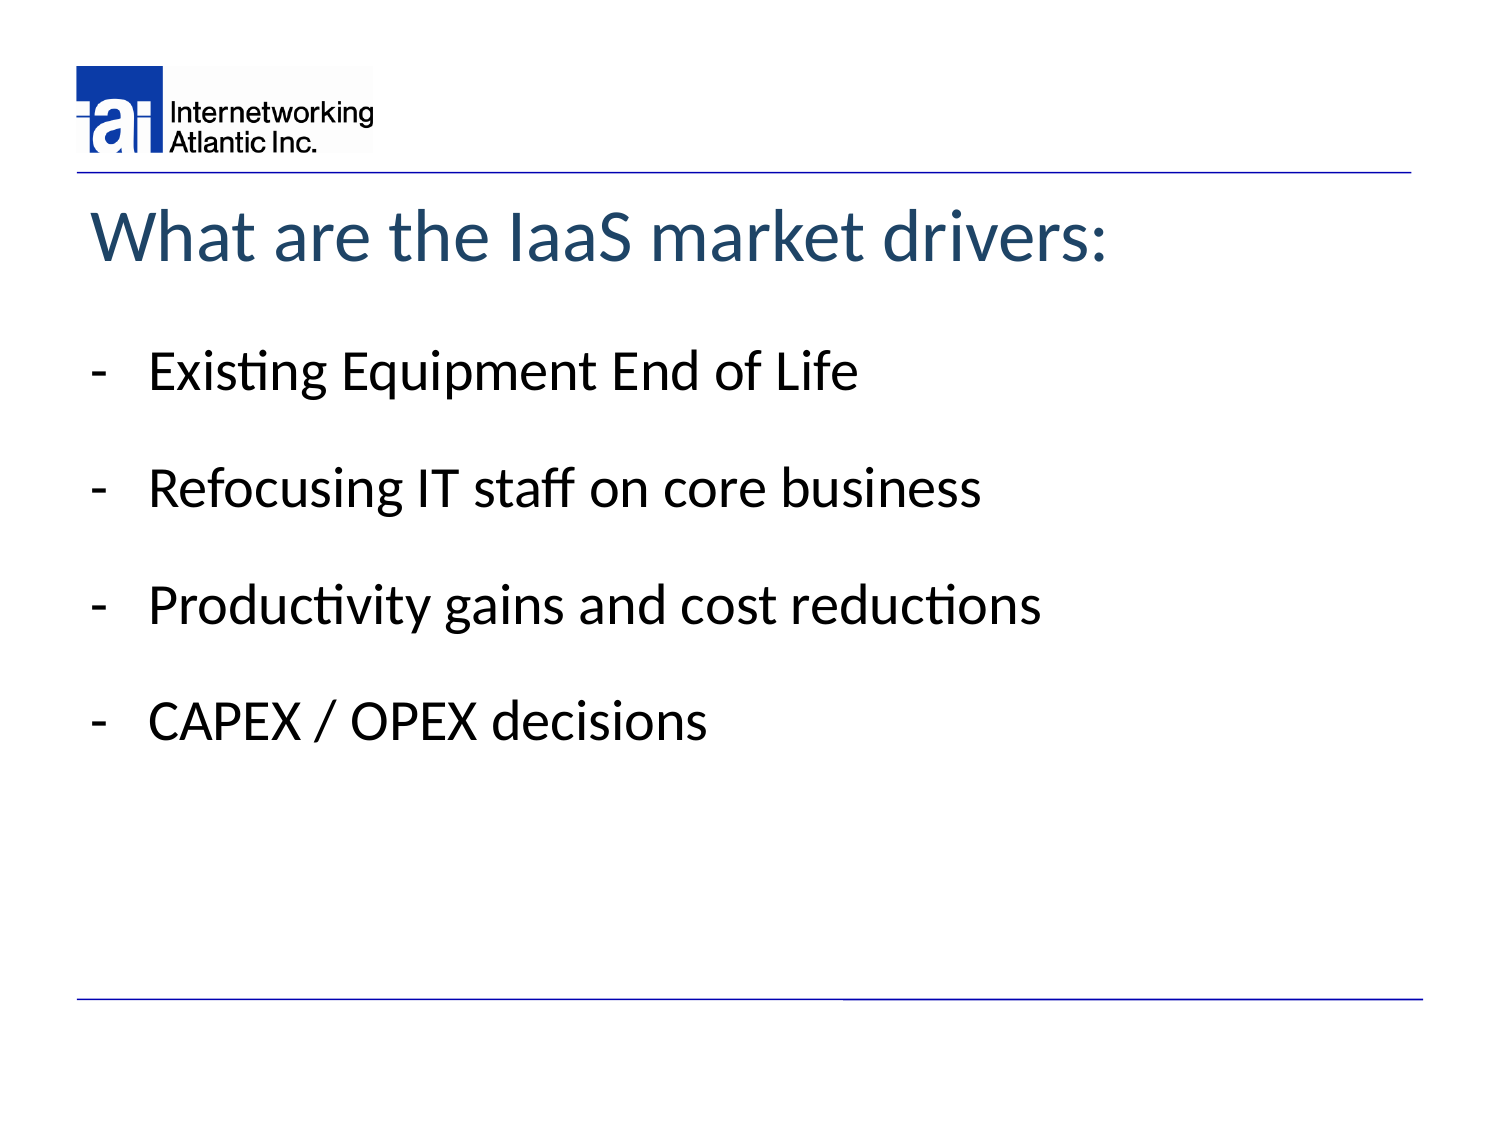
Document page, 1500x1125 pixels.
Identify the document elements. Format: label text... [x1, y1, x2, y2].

subtitle - Existing Equipment End of Life - Refocusing IT staff on core business - Productivity gains and cost reductions - CAPEX / OPEX decisions [74, 324, 1413, 788]
title What are the IaaS market drivers: [74, 174, 1413, 288]
picture [76, 66, 373, 153]
